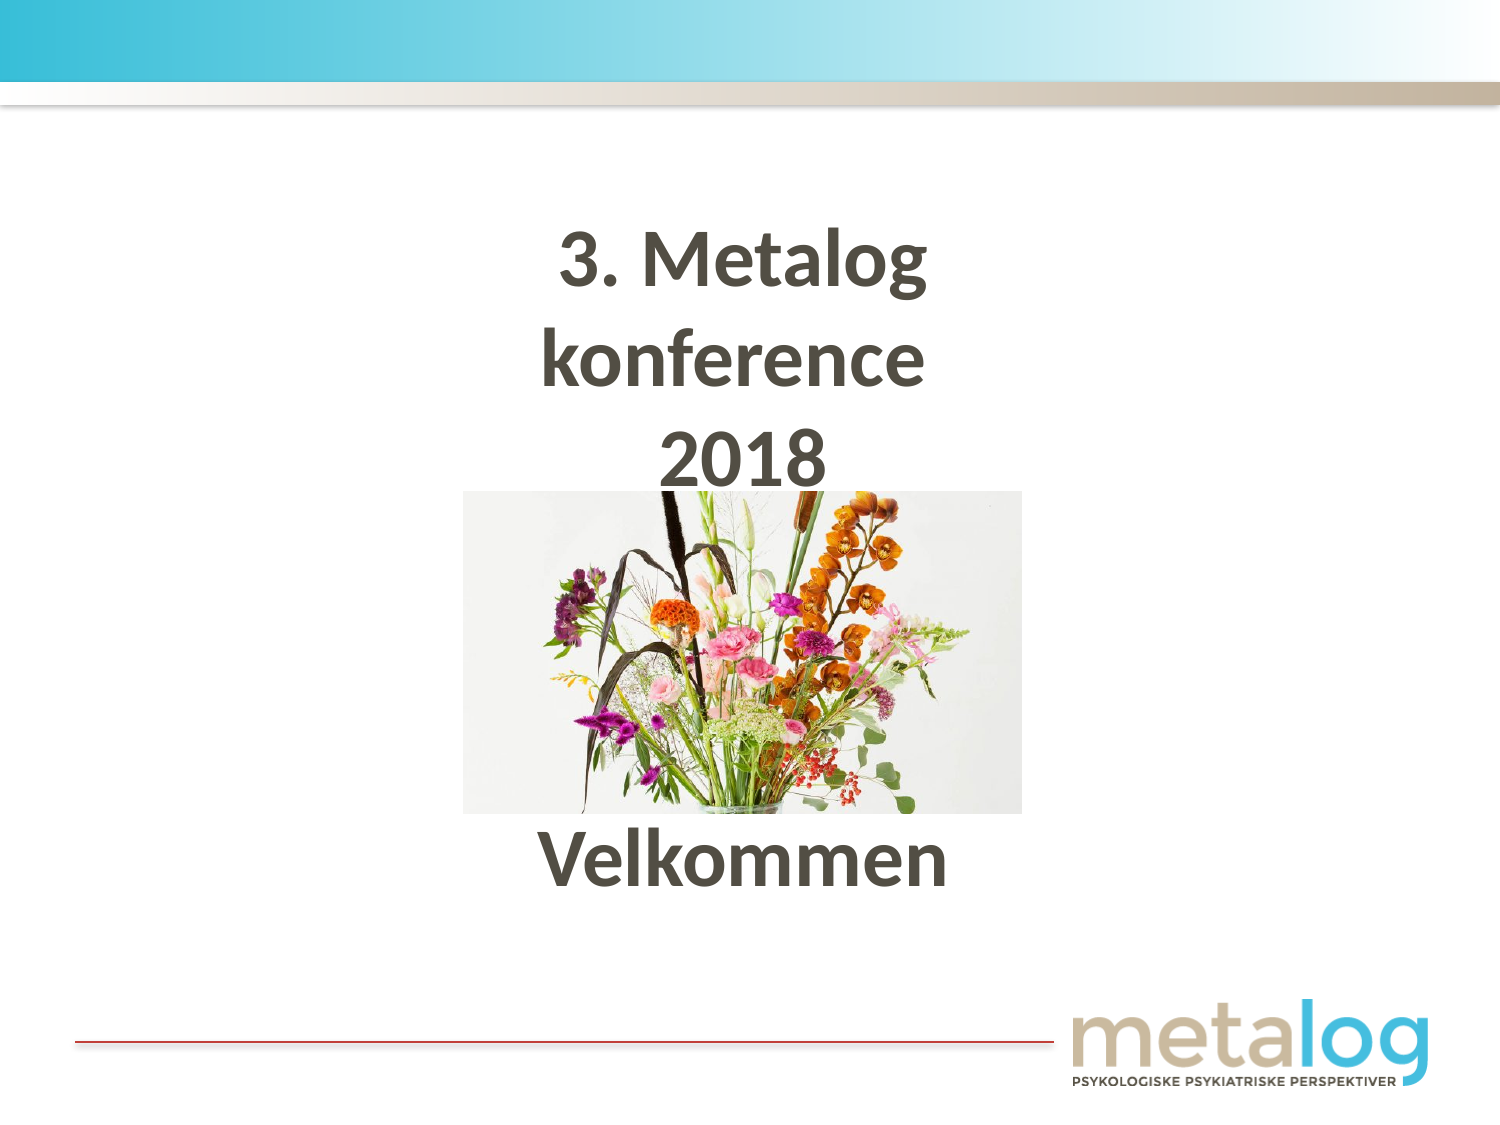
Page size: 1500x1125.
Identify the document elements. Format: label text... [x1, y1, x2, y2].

picture [1073, 999, 1428, 1086]
text_box 3. Metalog konference 2018 Velkommen [428, 196, 1058, 961]
picture [463, 491, 1022, 814]
